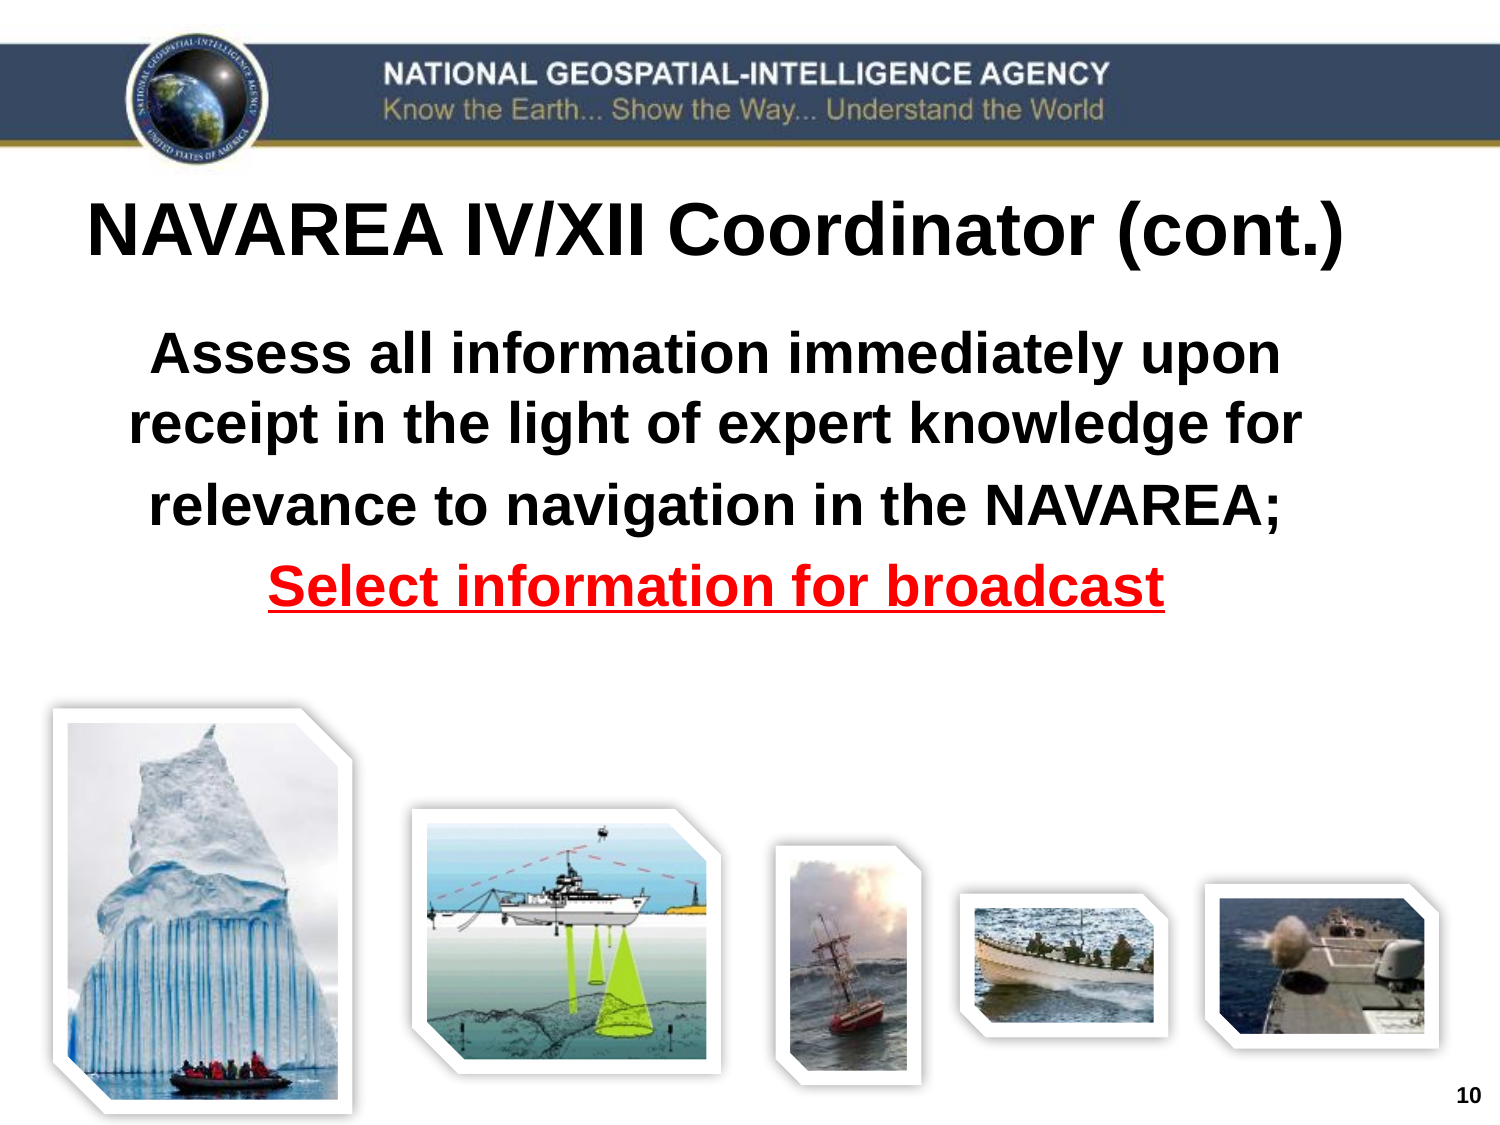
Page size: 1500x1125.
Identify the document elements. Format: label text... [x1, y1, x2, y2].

picture [782, 852, 915, 1079]
picture [0, 24, 1500, 175]
title NAVAREA IV/XII Coordinator (cont.) [45, 173, 1388, 280]
picture [60, 715, 346, 1108]
picture [966, 900, 1162, 1031]
list Assess all information immediately upon receipt in the light of expert knowledge for relevance to navigation in the NAVAREA; Select information for broadcast [45, 307, 1388, 719]
picture [419, 815, 714, 1067]
picture [1212, 890, 1432, 1042]
